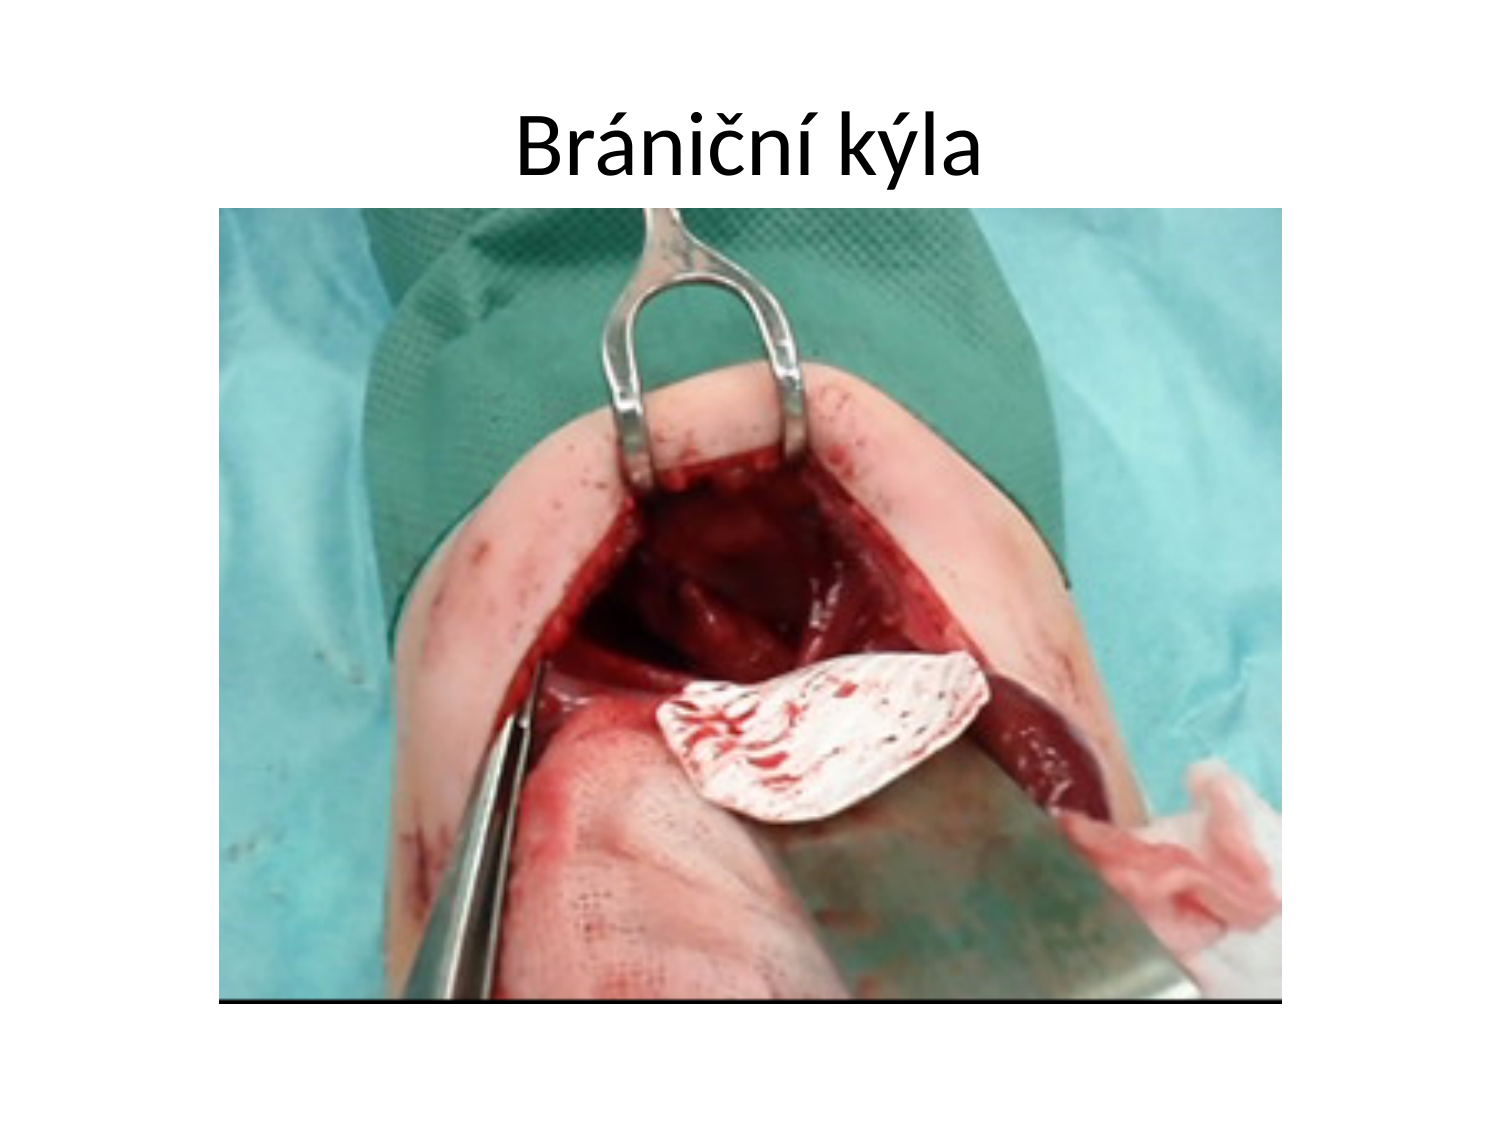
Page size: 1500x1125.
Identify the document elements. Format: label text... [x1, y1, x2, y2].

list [218, 207, 1283, 1006]
title Brániční kýla [75, 45, 1425, 233]
